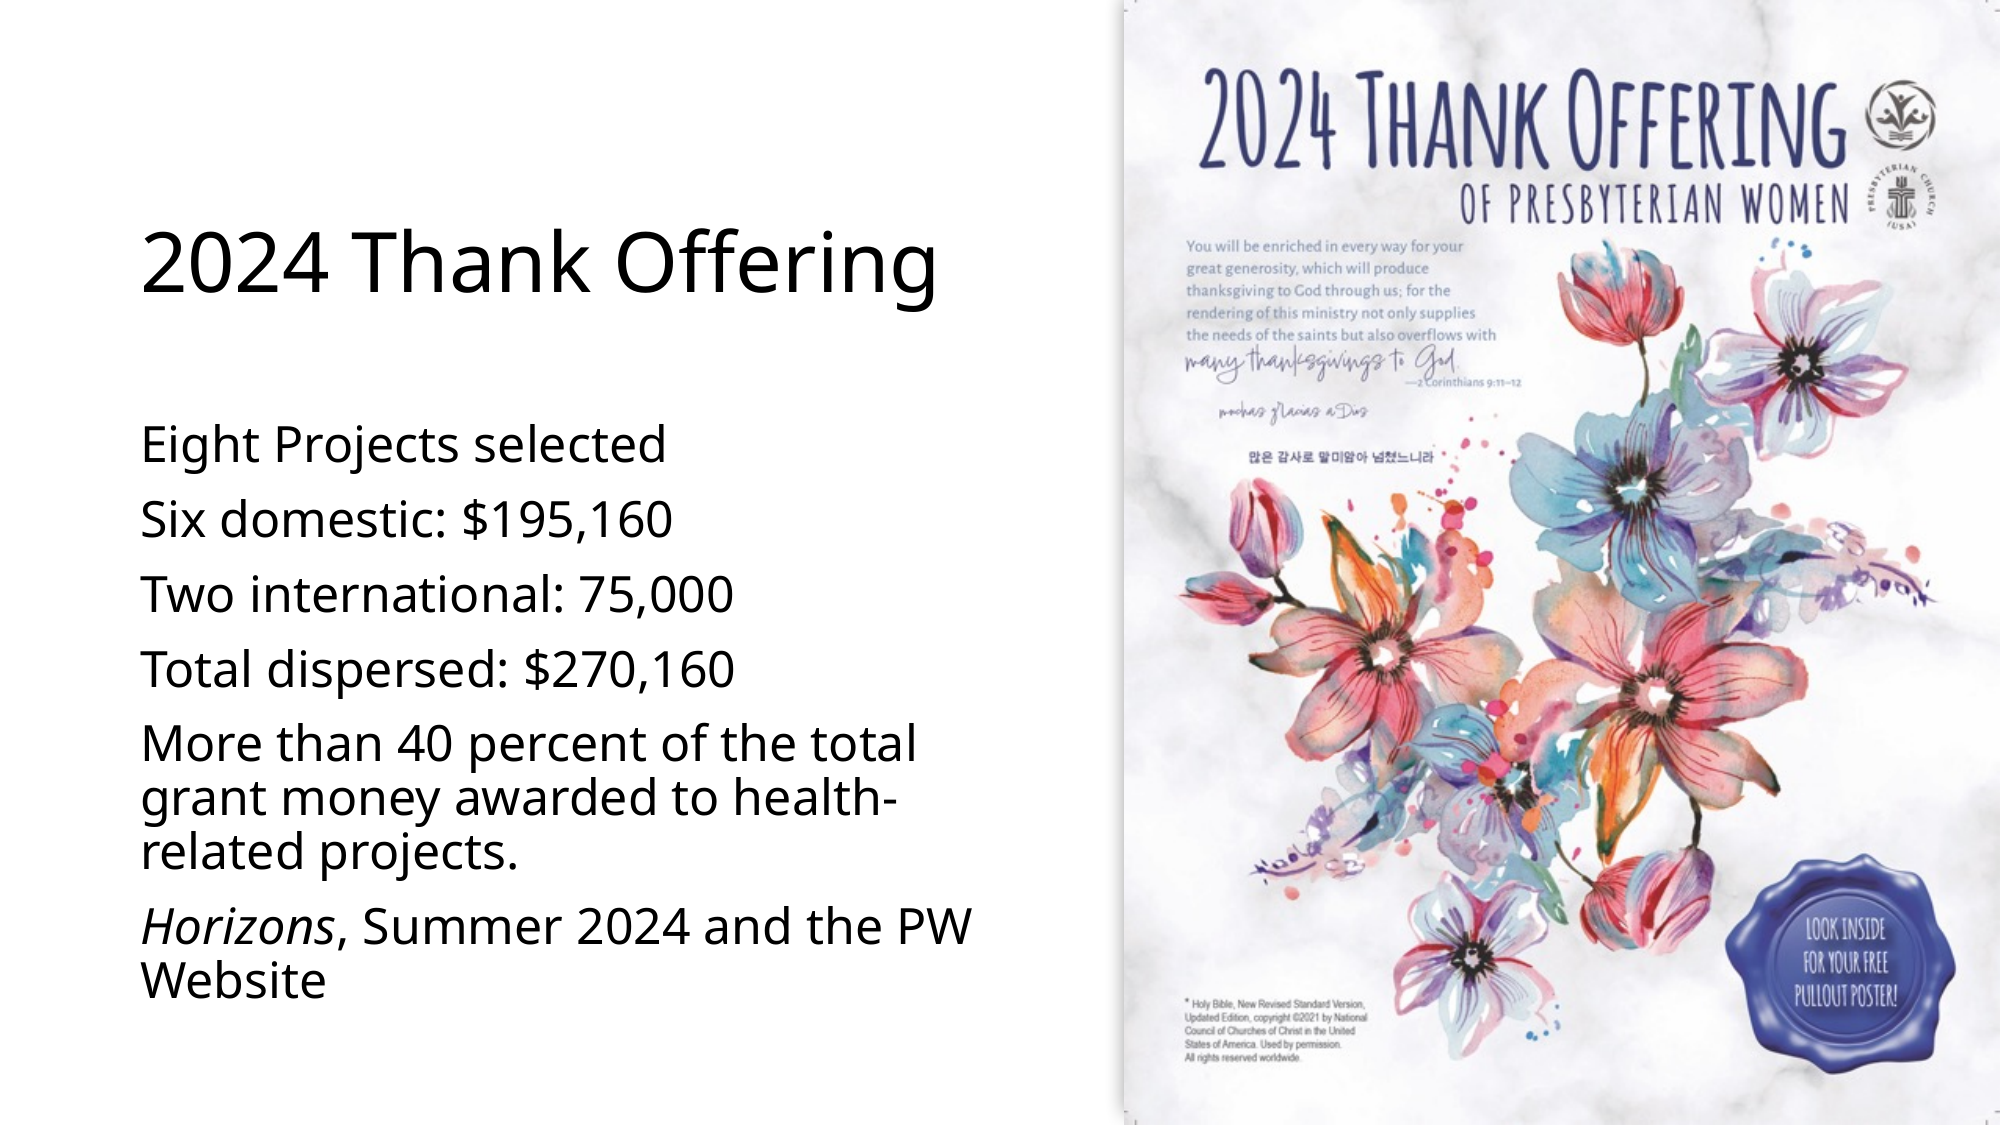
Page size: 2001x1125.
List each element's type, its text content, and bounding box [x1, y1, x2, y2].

picture [1124, 0, 2000, 1125]
list Eight Projects selected Six domestic: $195,160 Two international: 75,000 Total dispersed: $270,160 More than 40 percent of the total grant money awarded to health-related projects. Horizons, Summer 2024 and the PW Website [124, 405, 1000, 1024]
text_box [0, 0, 1124, 1125]
title 2024 Thank Offering [124, 125, 1000, 405]
